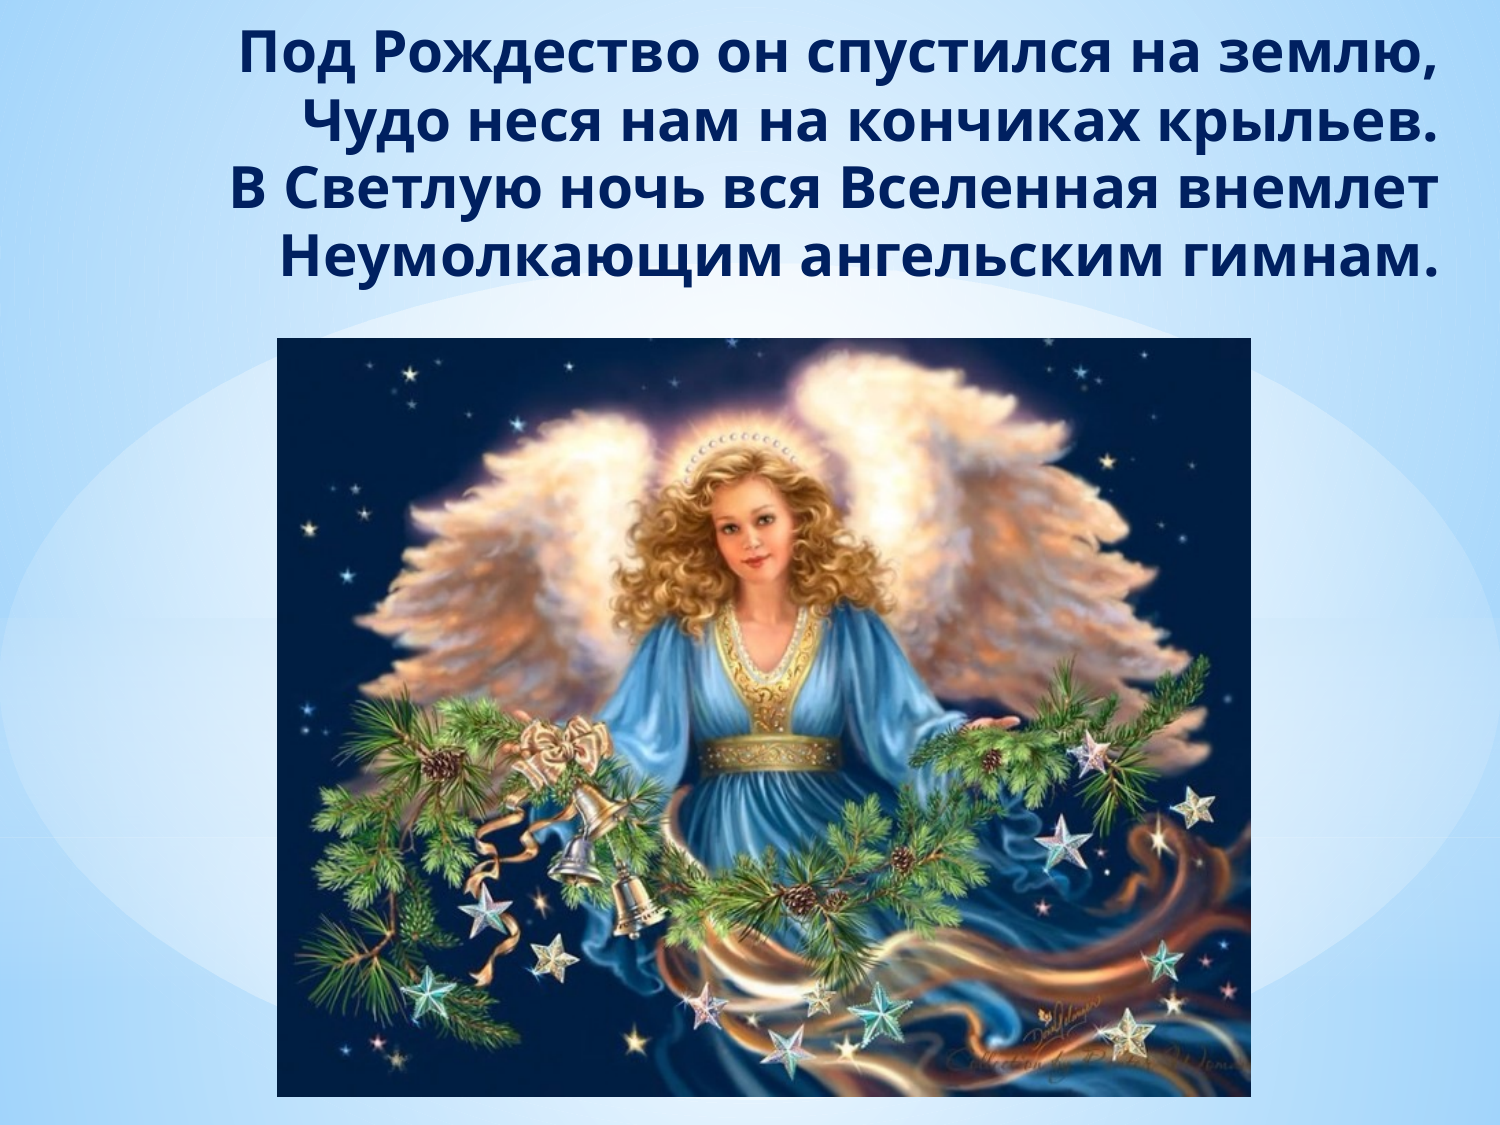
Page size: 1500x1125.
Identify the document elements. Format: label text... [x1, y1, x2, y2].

text_box Под Рождество он спустился на землю, Чудо неся нам на кончиках крыльев. В Светлую ночь вся Вселенная внемлет Неумолкающим ангельским гимнам. [73, 57, 1455, 266]
picture [277, 337, 1252, 1097]
